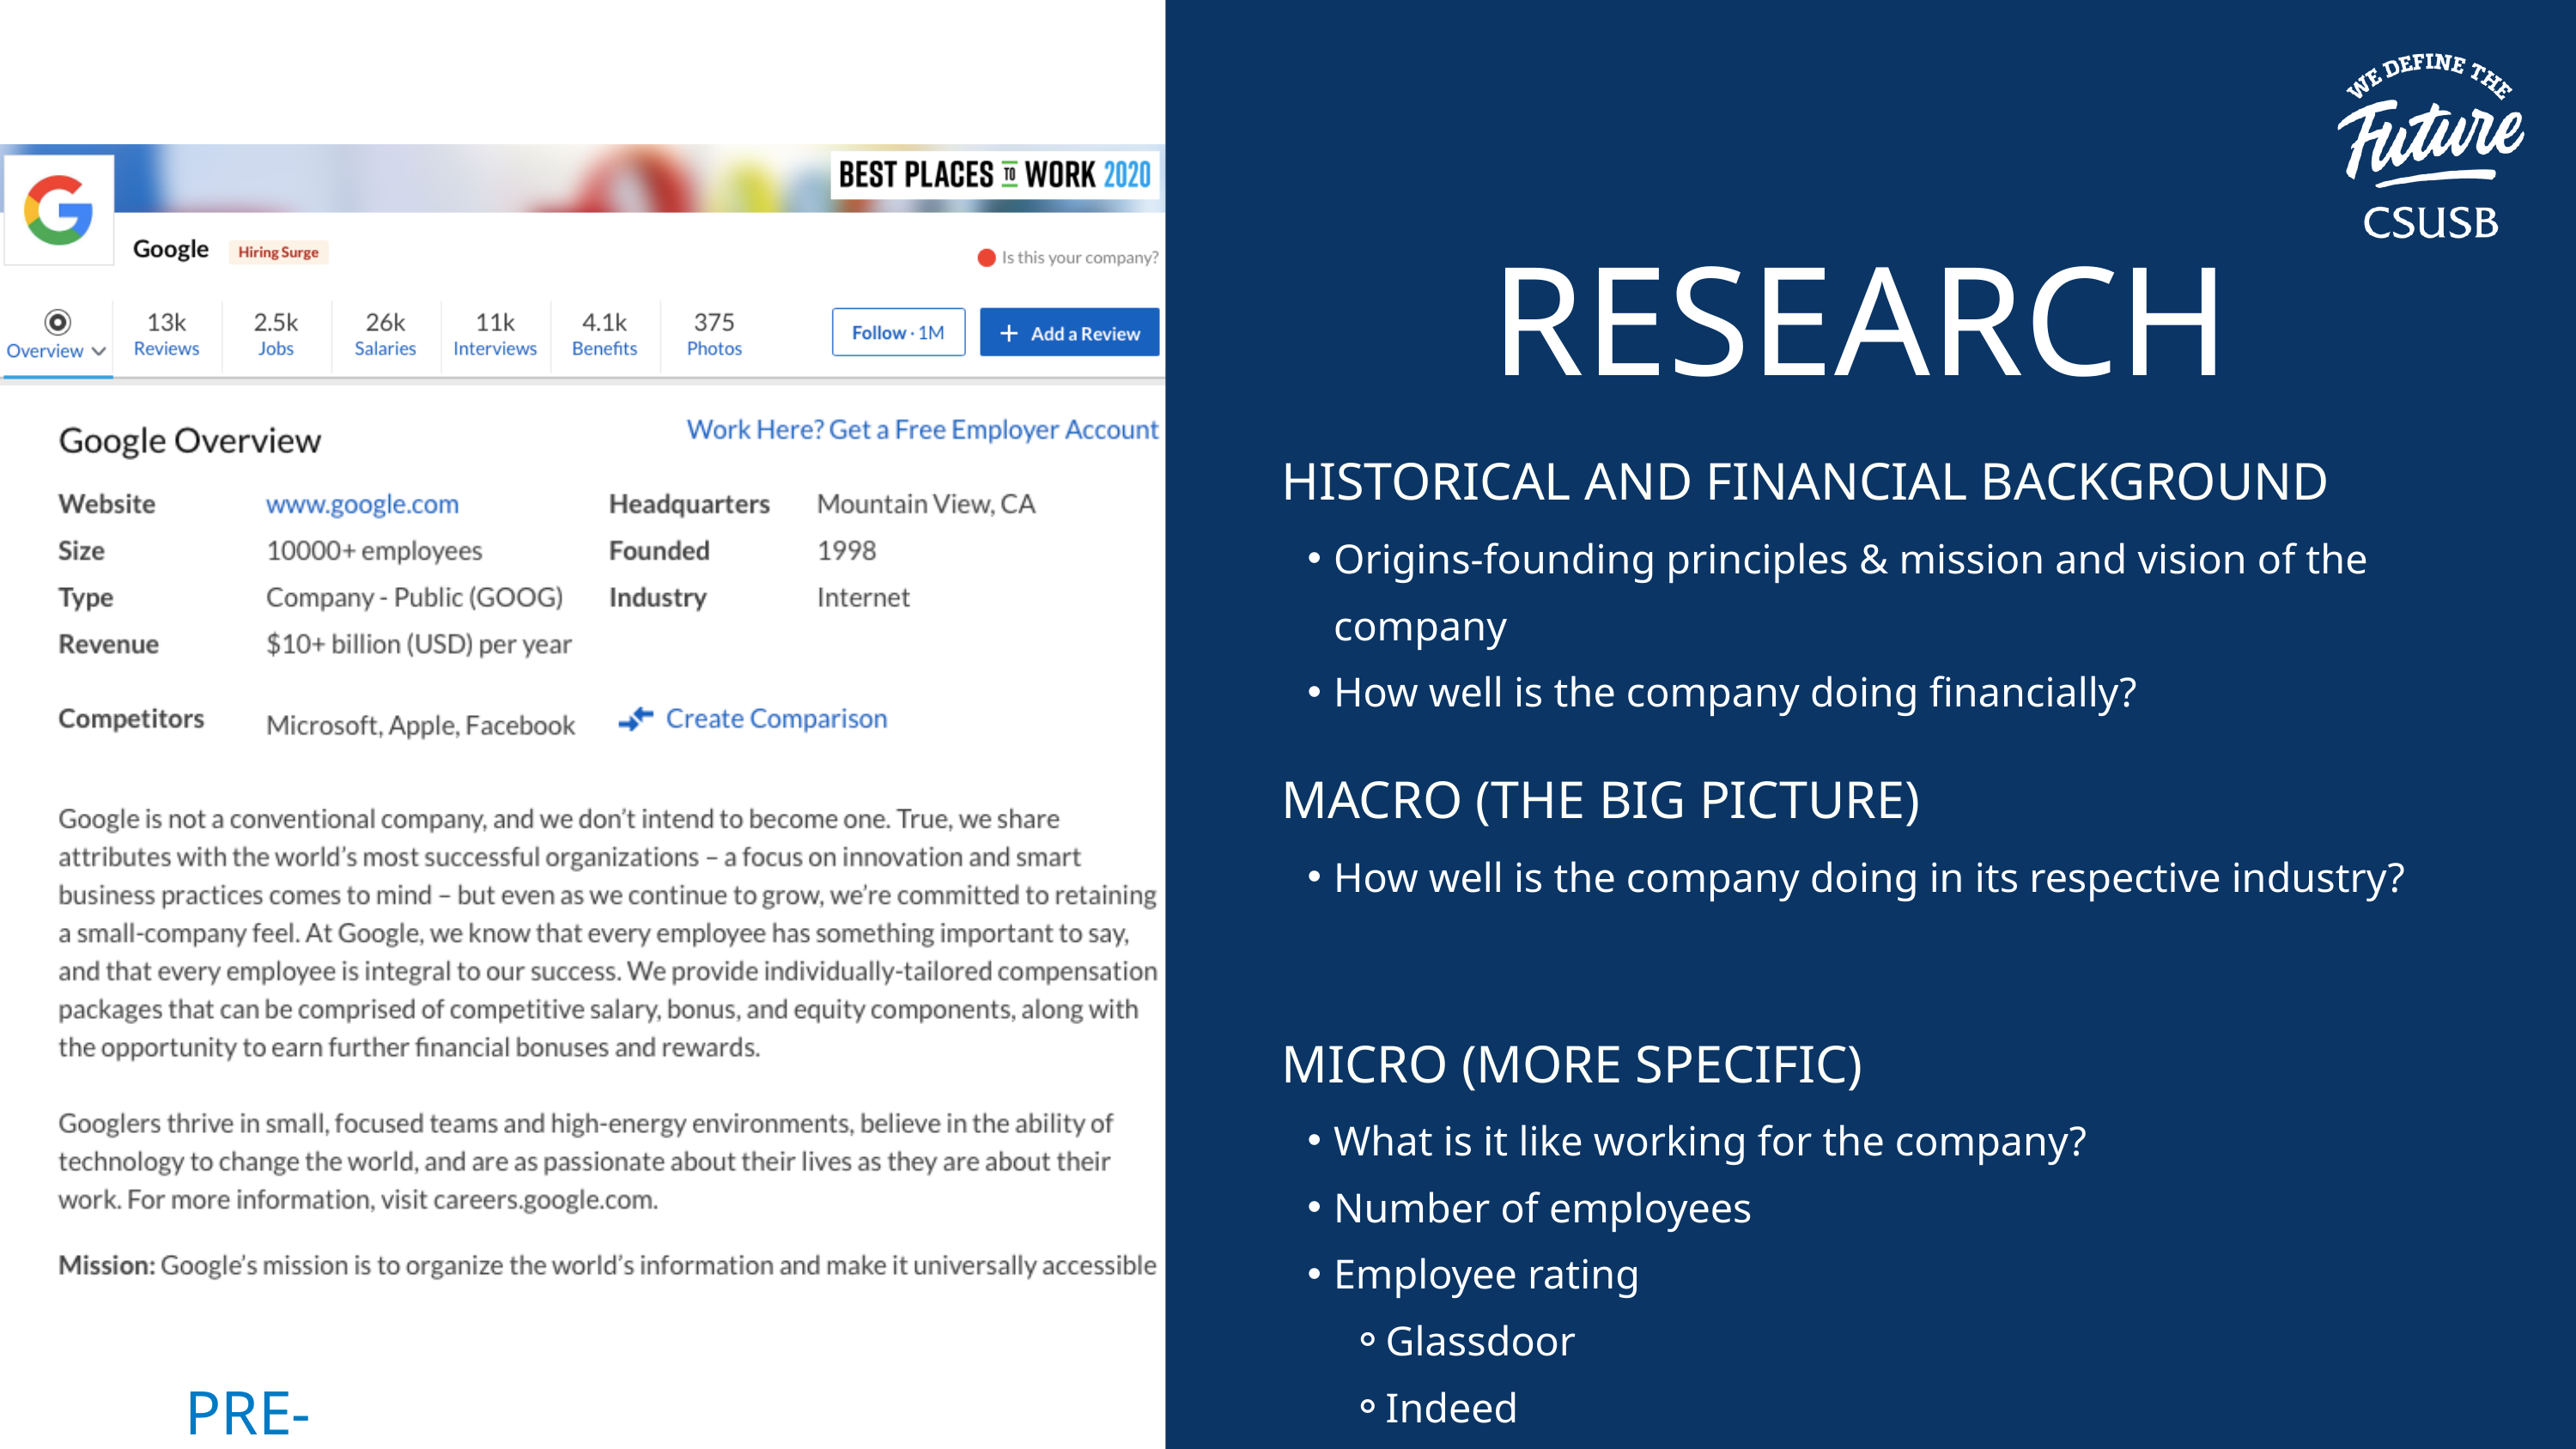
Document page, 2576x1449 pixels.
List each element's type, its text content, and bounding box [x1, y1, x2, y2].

picture [0, 144, 1195, 1283]
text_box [1281, 424, 2432, 1367]
picture [2307, 23, 2555, 267]
text_box PRE-INTERVIEW [30, 1367, 466, 1449]
text_box [1165, 0, 2576, 1449]
text_box RESEARCH [1413, 155, 2308, 406]
